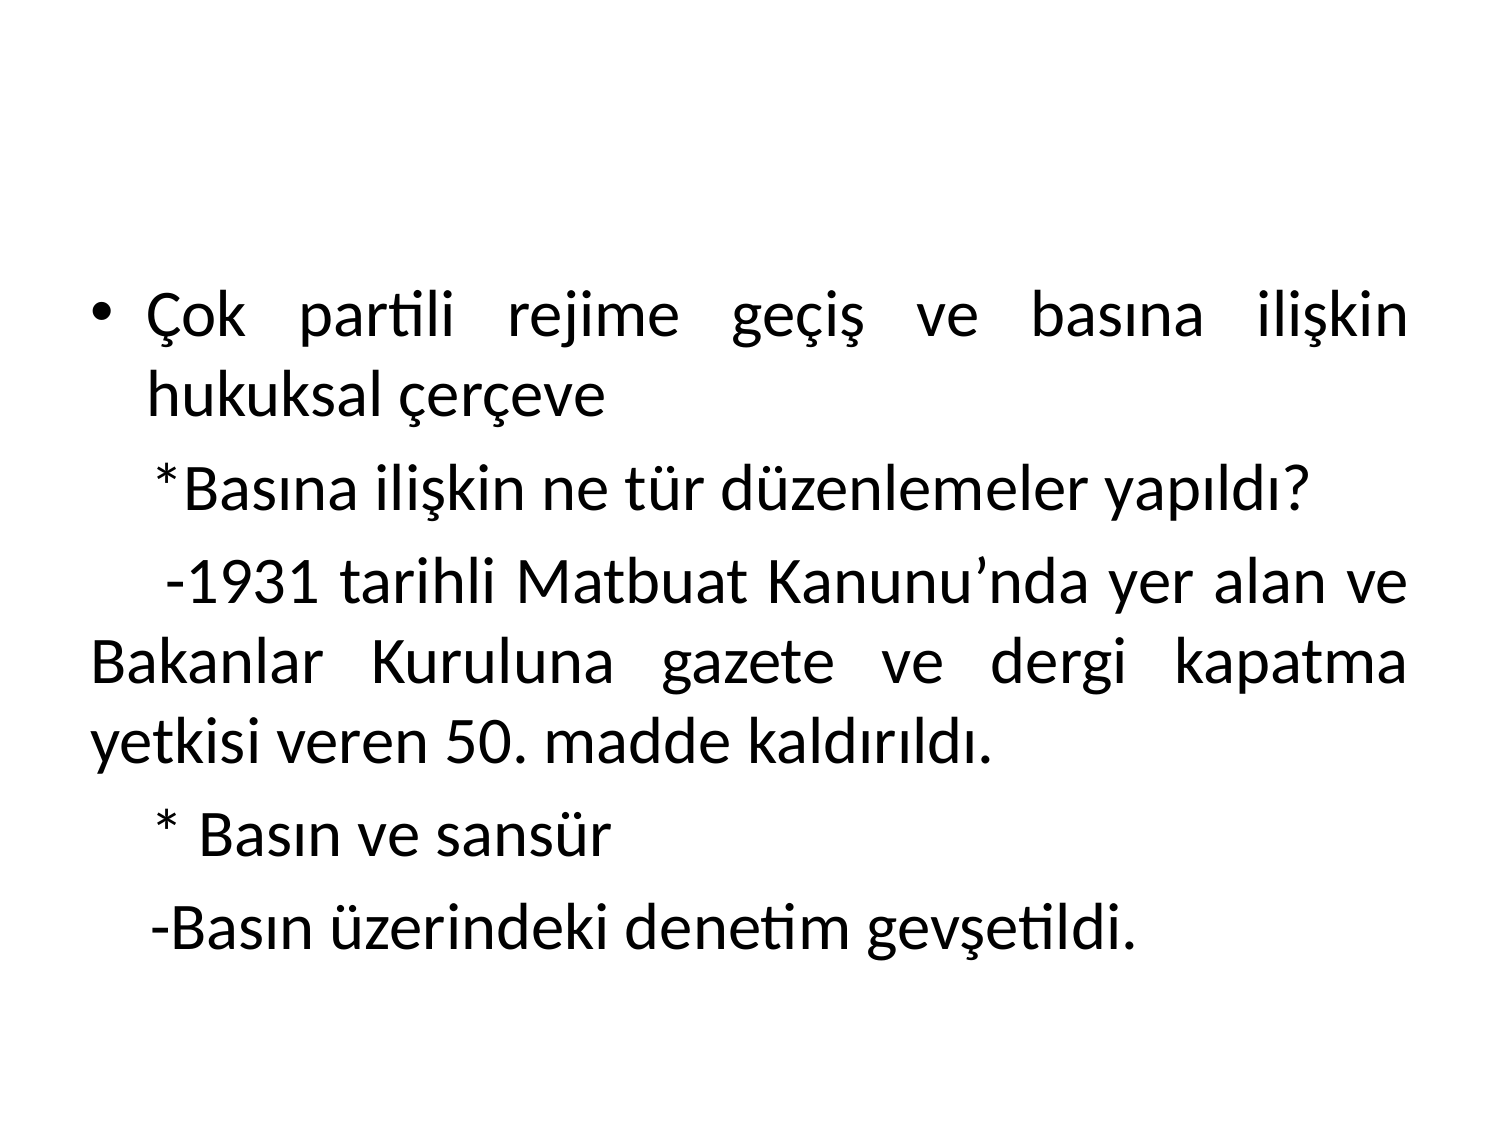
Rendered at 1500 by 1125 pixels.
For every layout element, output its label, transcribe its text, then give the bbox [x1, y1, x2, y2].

list Çok partili rejime geçiş ve basına ilişkin hukuksal çerçeve *Basına ilişkin ne tür düzenlemeler yapıldı? -1931 tarihli Matbuat Kanunu’nda yer alan ve Bakanlar Kuruluna gazete ve dergi kapatma yetkisi veren 50. madde kaldırıldı. * Basın ve sansür -Basın üzerindeki denetim gevşetildi. [75, 262, 1425, 1005]
